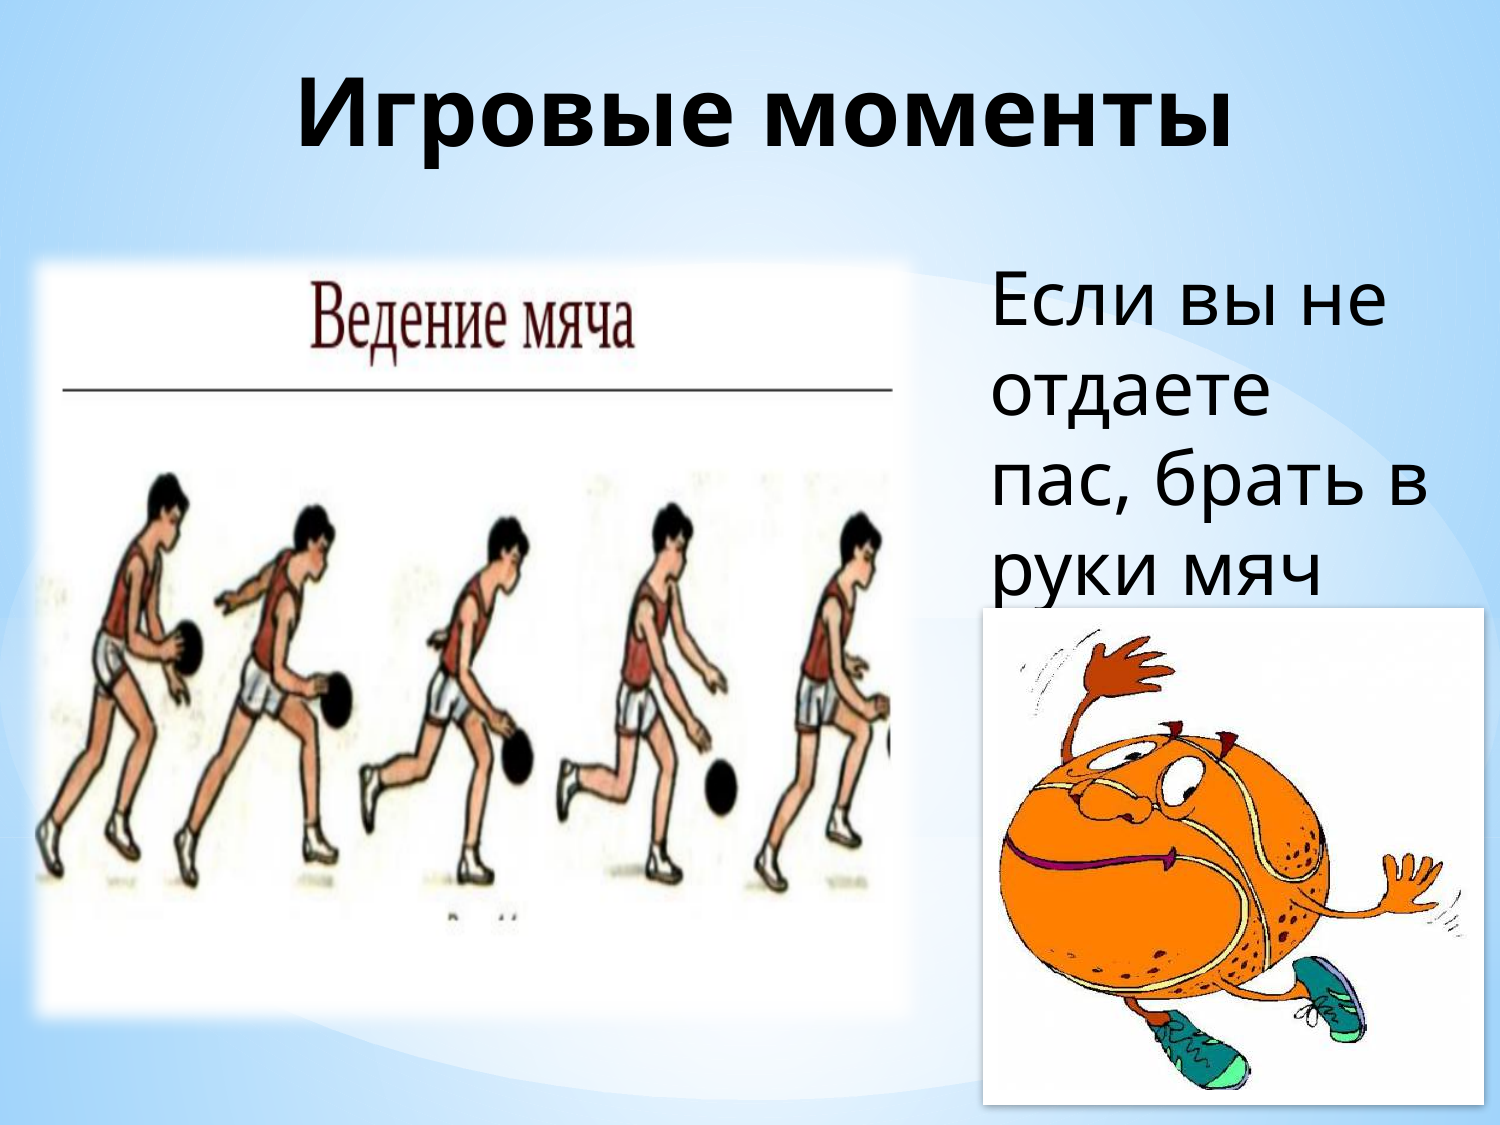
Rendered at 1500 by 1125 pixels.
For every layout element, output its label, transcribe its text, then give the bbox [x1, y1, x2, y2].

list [17, 243, 929, 1036]
title Игровые моменты [230, 42, 1299, 231]
picture [997, 621, 1471, 1091]
text_box Если вы не отдаете пас, брать в руки мяч нельзя. [974, 243, 1447, 709]
